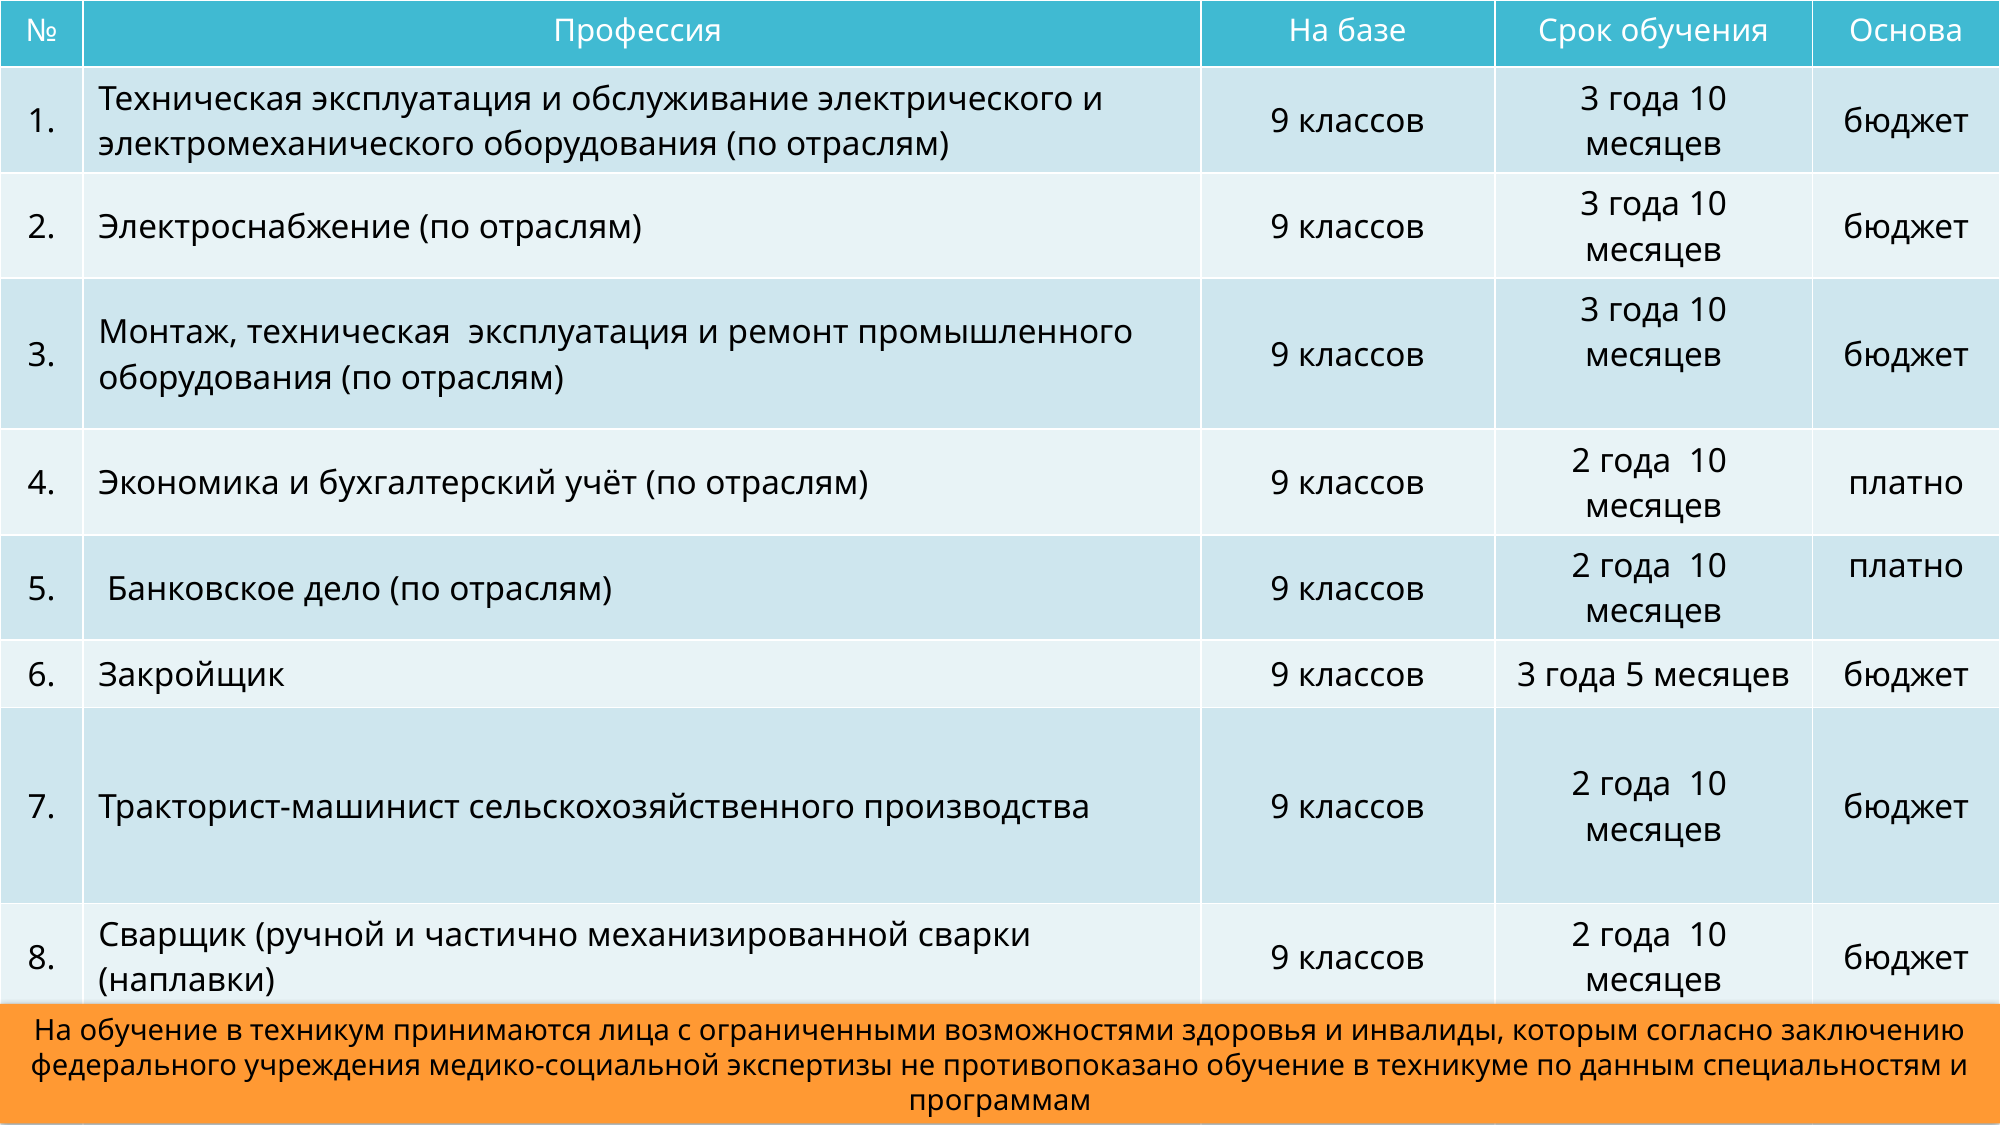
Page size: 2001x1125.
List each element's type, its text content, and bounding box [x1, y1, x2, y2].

table_cell Техническая эксплуатация и обслуживание электрического и электромеханического оборудования (по отраслям) [84, 68, 1200, 172]
table_header Срок обучения [1496, 1, 1812, 66]
table_cell бюджет [1813, 904, 1999, 1001]
table_header Основа [1813, 1, 1999, 66]
table_cell Электроснабжение (по отраслям) [84, 174, 1200, 277]
table_cell 9 классов [1202, 430, 1494, 534]
table_cell 4. [1, 430, 82, 534]
table_cell 9 классов [1202, 174, 1494, 277]
table_cell Закройщик [84, 641, 1200, 707]
table_cell 9 классов [1202, 68, 1494, 172]
table_cell Монтаж, техническая эксплуатация и ремонт промышленного оборудования (по отраслям) [84, 279, 1200, 428]
table_cell 9 классов [1202, 641, 1494, 707]
table_cell 2 года 10 месяцев [1496, 904, 1812, 1000]
table_cell платно [1813, 536, 1999, 639]
table_cell 3 года 10 месяцев [1496, 174, 1812, 277]
table_cell 9 классов [1202, 279, 1494, 428]
table_cell бюджет [1813, 641, 1999, 707]
table_cell 9 классов [1202, 536, 1494, 639]
table_cell бюджет [1813, 279, 1999, 428]
table_cell бюджет [1813, 708, 1999, 903]
table_cell 3. [1, 279, 82, 428]
table_cell 9 классов [1202, 708, 1494, 903]
table_cell 5. [1, 536, 82, 639]
table_cell платно [1813, 430, 1999, 534]
table_header Профессия [84, 1, 1200, 66]
table_cell Сварщик (ручной и частично механизированной сварки (наплавки) [84, 904, 1200, 1000]
table_cell 2 года 10 месяцев [1496, 430, 1812, 534]
table_cell бюджет [1813, 174, 1999, 277]
table_cell Банковское дело (по отраслям) [84, 536, 1200, 639]
table_cell 8. [1, 904, 82, 1001]
table_cell 6. [1, 641, 82, 707]
table_header На базе [1202, 1, 1494, 66]
table_cell 3 года 10 месяцев [1496, 279, 1812, 428]
table_cell 3 года 5 месяцев [1496, 641, 1812, 707]
table_cell 2. [1, 174, 82, 277]
table_cell 9 классов [1202, 904, 1494, 1000]
table_cell 2 года 10 месяцев [1496, 708, 1812, 903]
table_cell 3 года 10 месяцев [1496, 68, 1812, 172]
table_cell 2 года 10 месяцев [1496, 536, 1812, 639]
table_cell 1. [1, 68, 82, 172]
table_cell бюджет [1813, 68, 1999, 172]
table_cell 7. [1, 708, 82, 903]
text_box На обучение в техникум принимаются лица с ограниченными возможностями здоровья и инвалиды, которым согласно заключению федерального учреждения медико-социальной экспертизы не противопоказано обучение в техникуме по данным специальностям и программам [0, 1003, 2000, 1124]
table_cell Тракторист-машинист сельскохозяйственного производства [84, 708, 1200, 903]
table_header № [1, 1, 82, 66]
table_cell Экономика и бухгалтерский учёт (по отраслям) [84, 430, 1200, 534]
